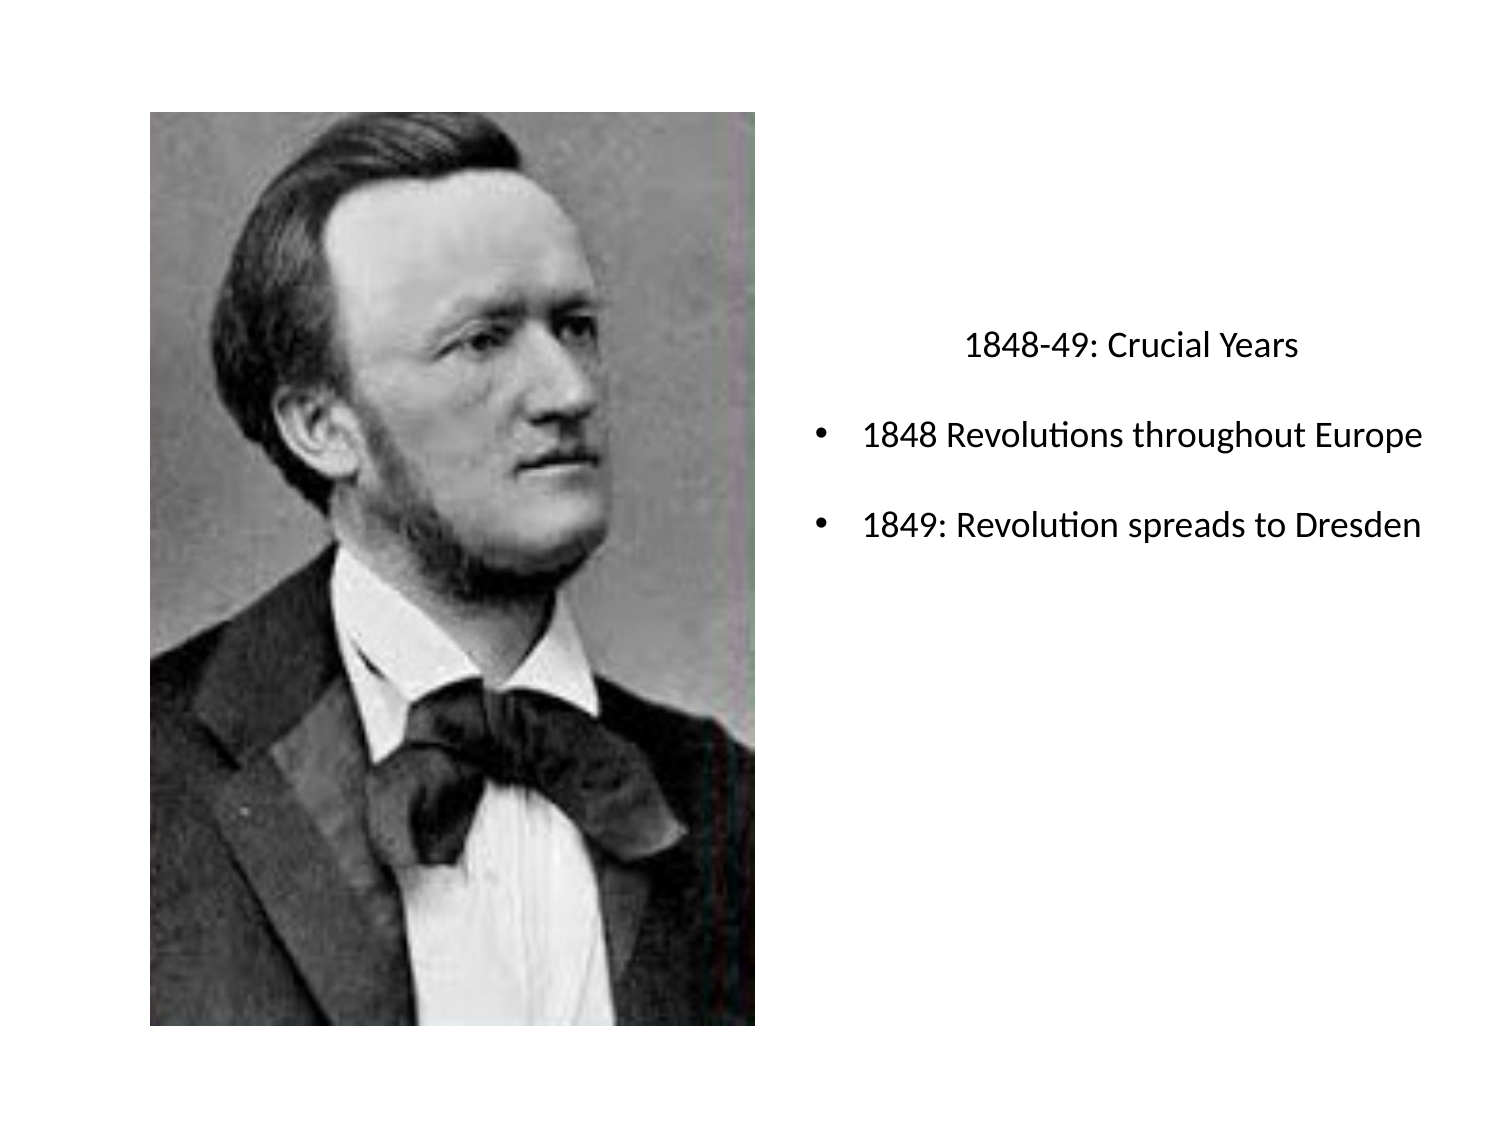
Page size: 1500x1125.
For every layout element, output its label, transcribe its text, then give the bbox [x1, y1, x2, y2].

text_box 1848-49: Crucial Years 1848 Revolutions throughout Europe 1849: Revolution spreads to Dresden [799, 312, 1463, 598]
picture [149, 112, 755, 1026]
